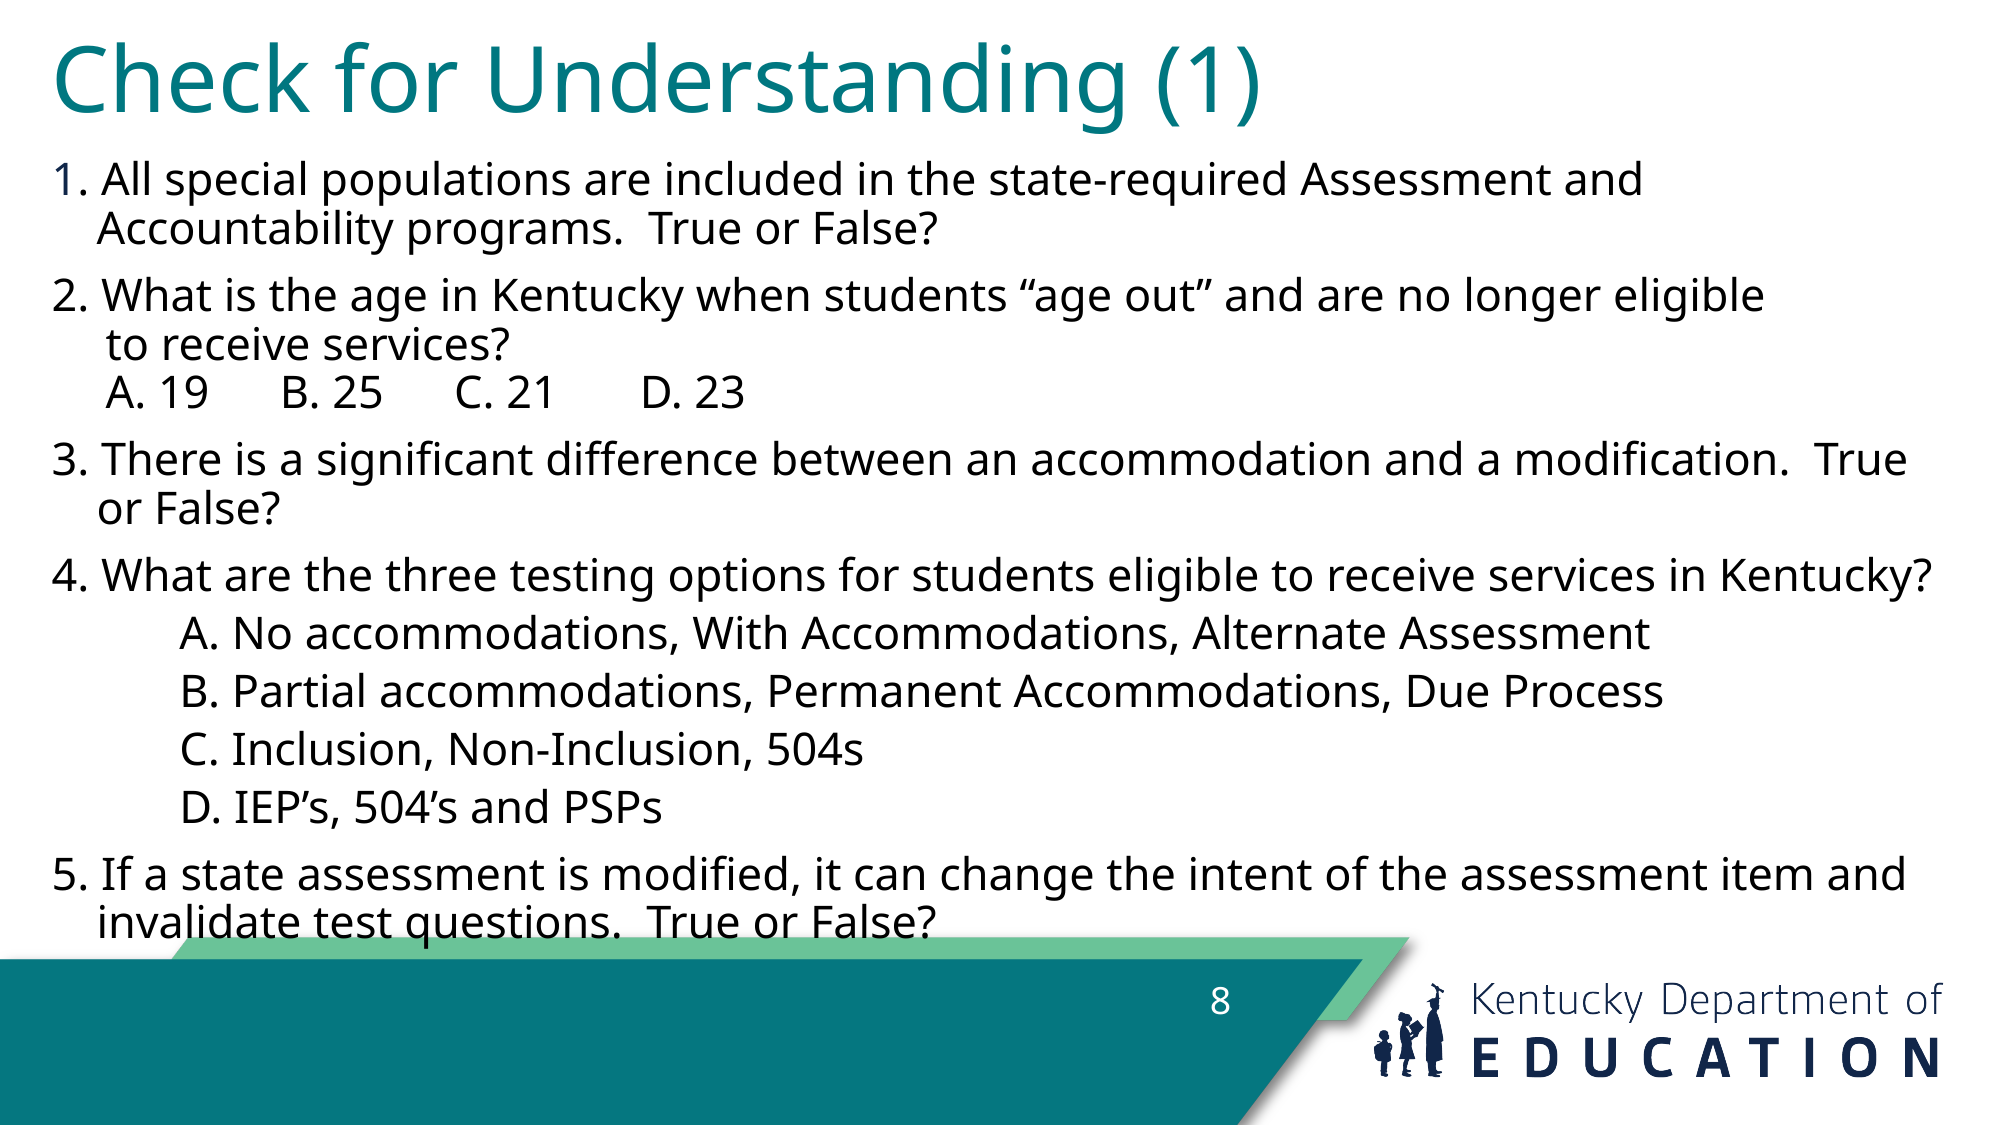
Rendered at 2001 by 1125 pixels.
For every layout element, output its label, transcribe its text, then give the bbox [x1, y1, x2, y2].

title Check for Understanding (1) [36, 0, 1762, 149]
text_box 8 [1195, 969, 1247, 1030]
list 1. All special populations are included in the state-required Assessment and Accountability programs. True or False? 2. What is the age in Kentucky when students “age out” and are no longer eligible to receive services? A. 19 B. 25 C. 21 D. 23 3. There is a significant difference between an accommodation and a modification. True or False? 4. What are the three testing options for students eligible to receive services in Kentucky? A. No accommodations, With Accommodations, Alternate Assessment B. Partial accommodations, Permanent Accommodations, Due Process C. Inclusion, Non-Inclusion, 504s D. IEP’s, 504’s and PSPs 5. If a state assessment is modified, it can change the intent of the assessment item and invalidate test questions. True or False? [36, 149, 1964, 972]
picture [0, 0, 2001, 1125]
